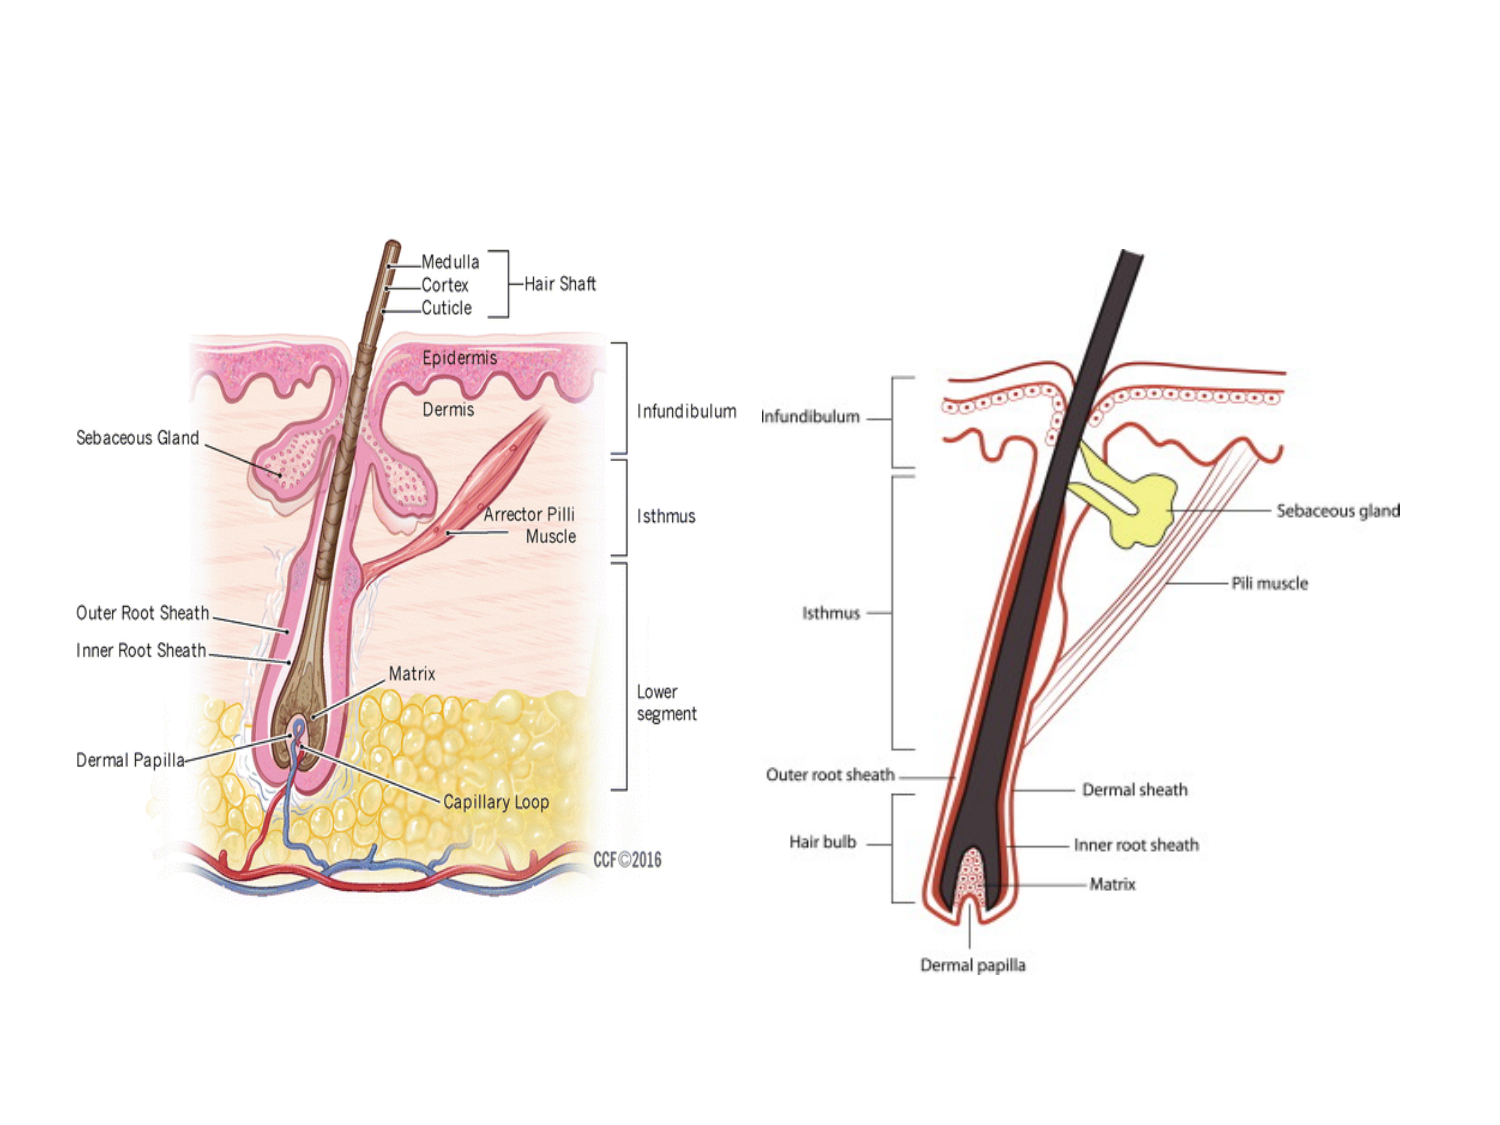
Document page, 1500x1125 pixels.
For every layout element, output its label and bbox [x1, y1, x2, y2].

list [74, 237, 738, 909]
list [762, 249, 1401, 976]
